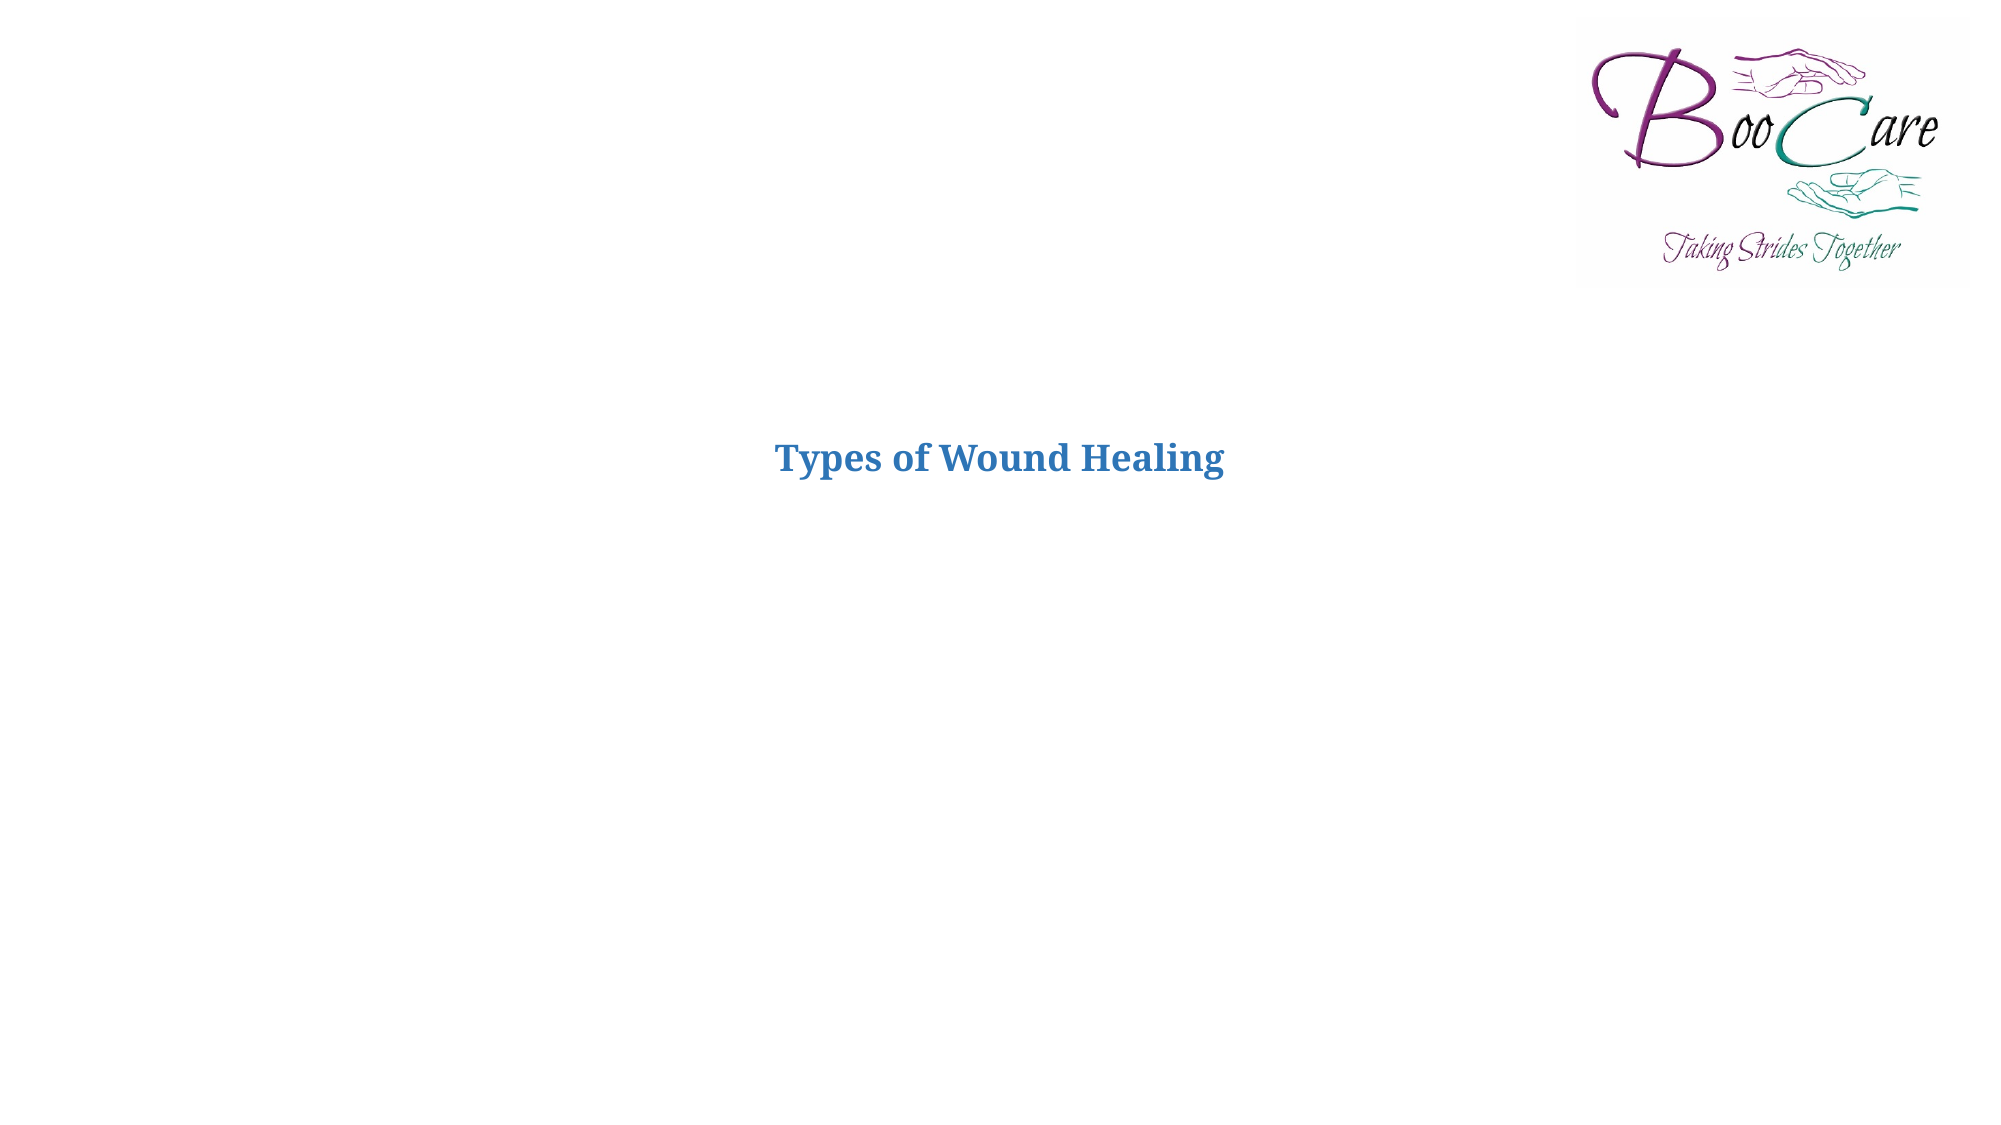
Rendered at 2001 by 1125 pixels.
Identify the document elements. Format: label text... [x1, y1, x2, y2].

title Types of Wound Healing [137, 353, 1863, 571]
picture [1576, 17, 1970, 288]
